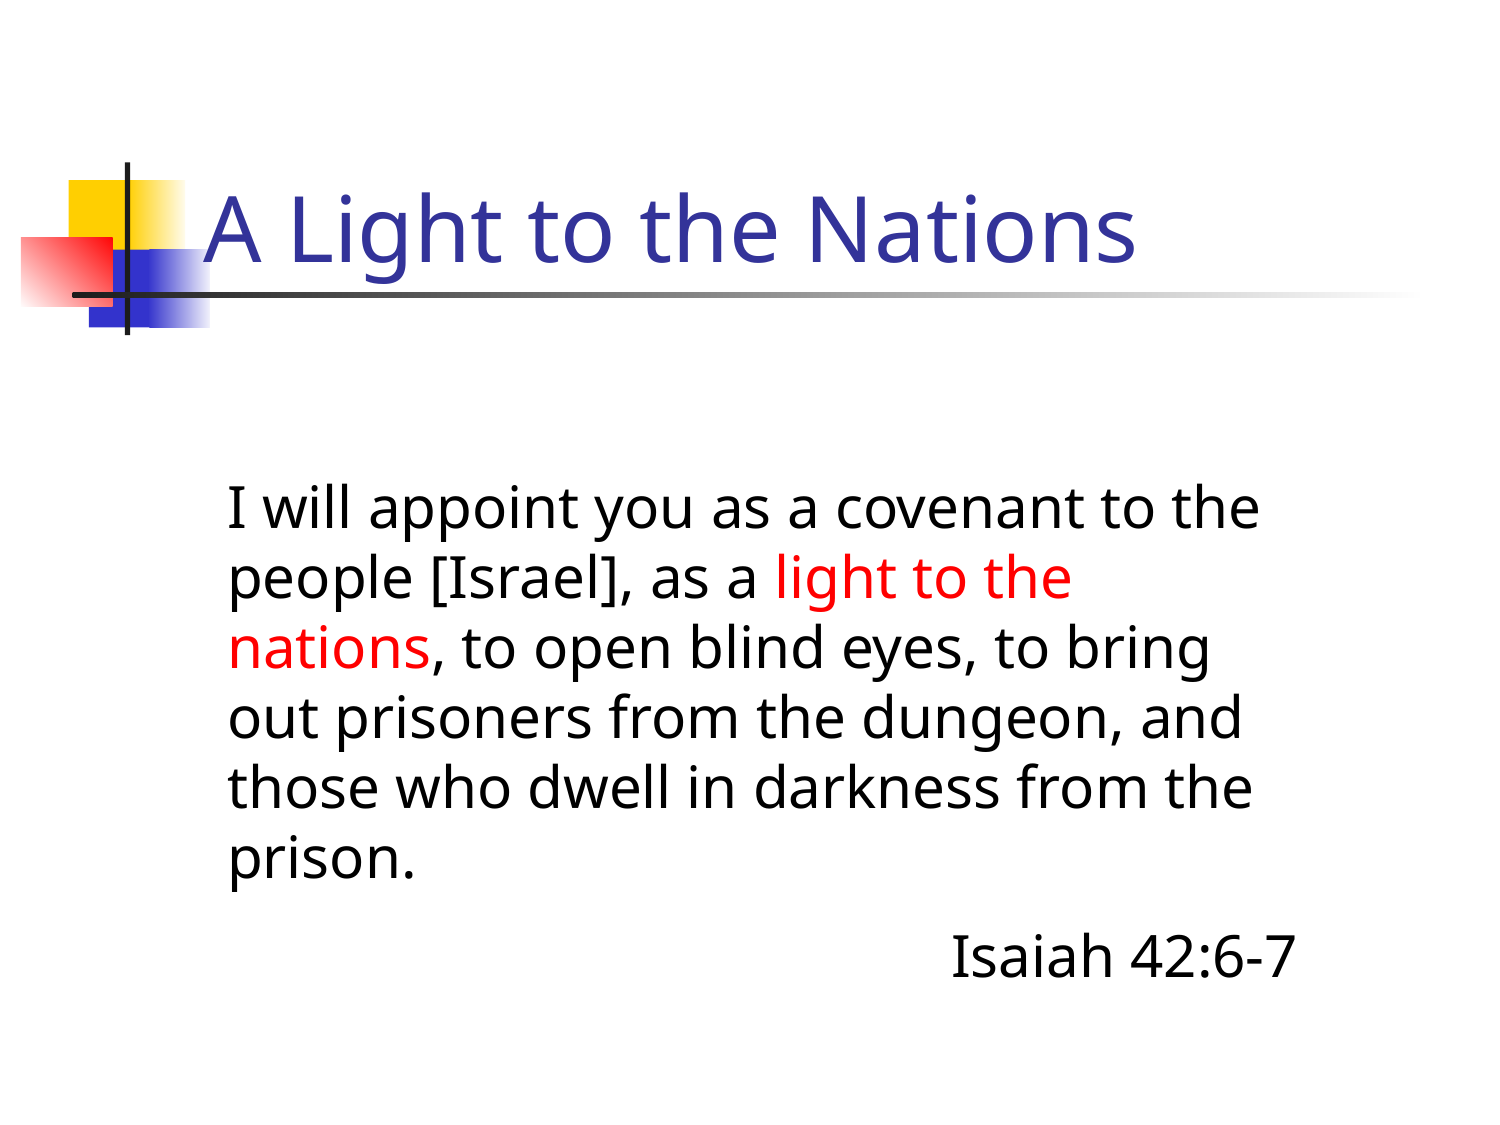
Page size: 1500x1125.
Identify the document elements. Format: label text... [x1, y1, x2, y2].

title A Light to the Nations [188, 101, 1468, 289]
text_box I will appoint you as a covenant to the people [Israel], as a light to the nations, to open blind eyes, to bring out prisoners from the dungeon, and those who dwell in darkness from the prison. Isaiah 42:6-7 [212, 462, 1313, 997]
